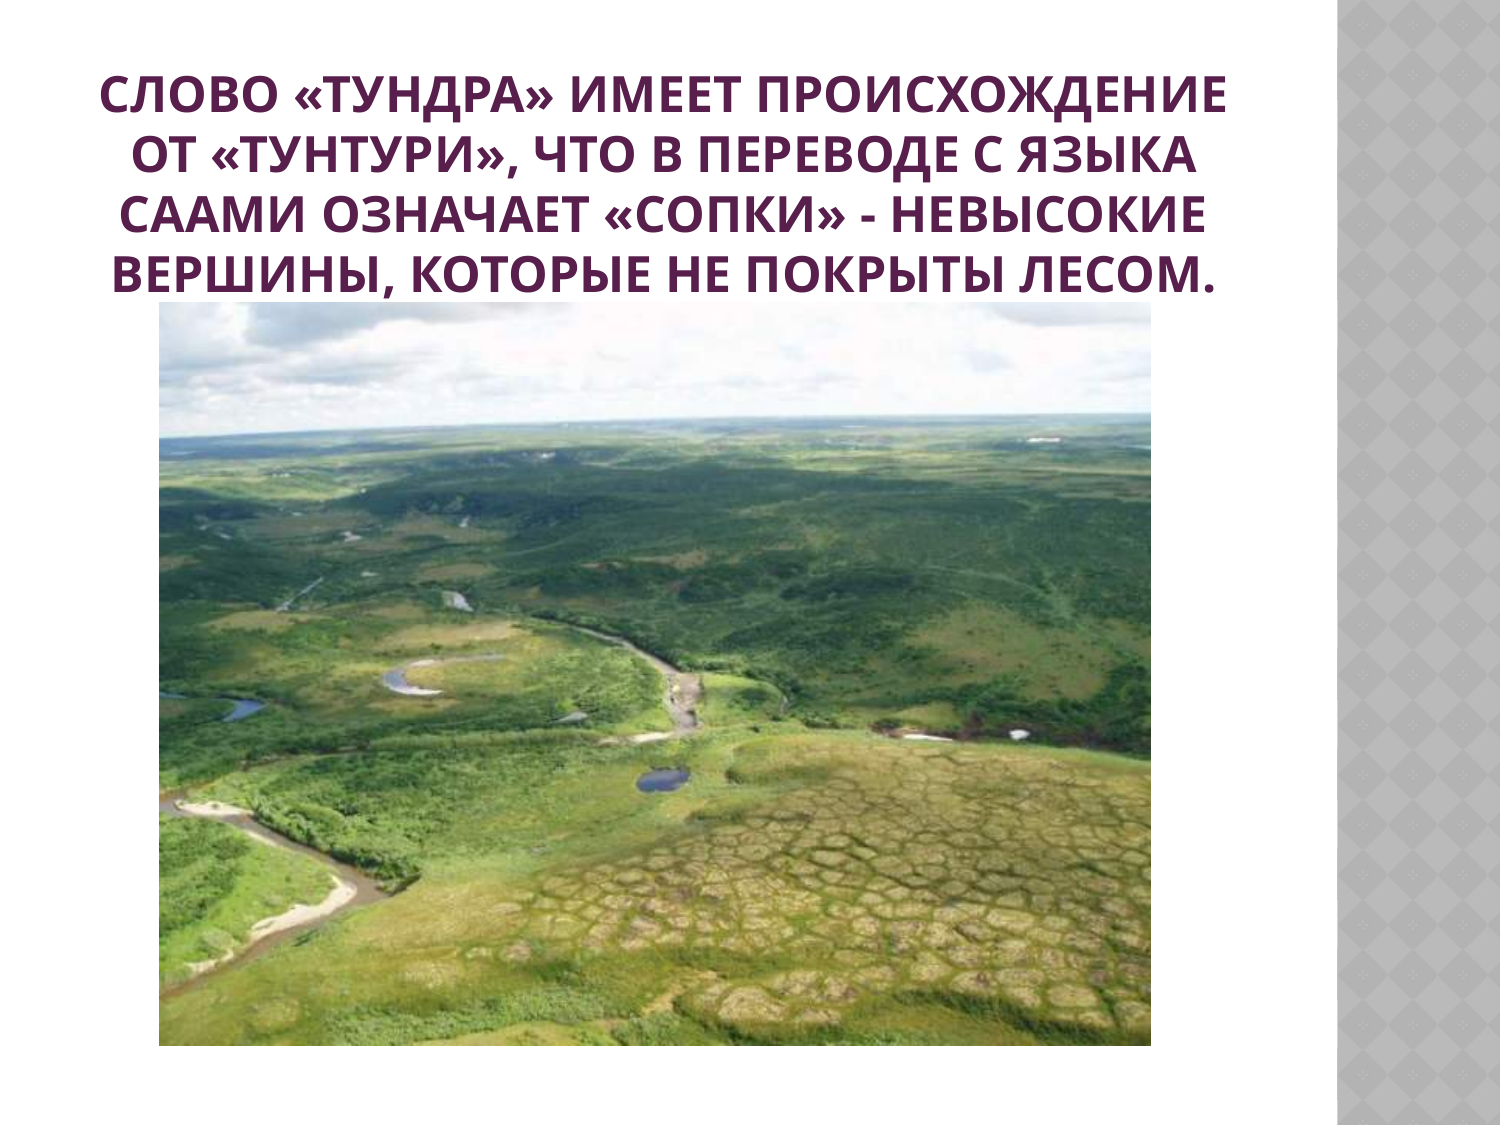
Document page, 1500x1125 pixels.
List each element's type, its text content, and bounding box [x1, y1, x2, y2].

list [158, 302, 1151, 1047]
title Слово «тундра» имеет происхождение от «тунтури», что в переводе с языка саами означает «сопки» - невысокие вершины, которые не покрыты лесом. [64, 52, 1263, 303]
